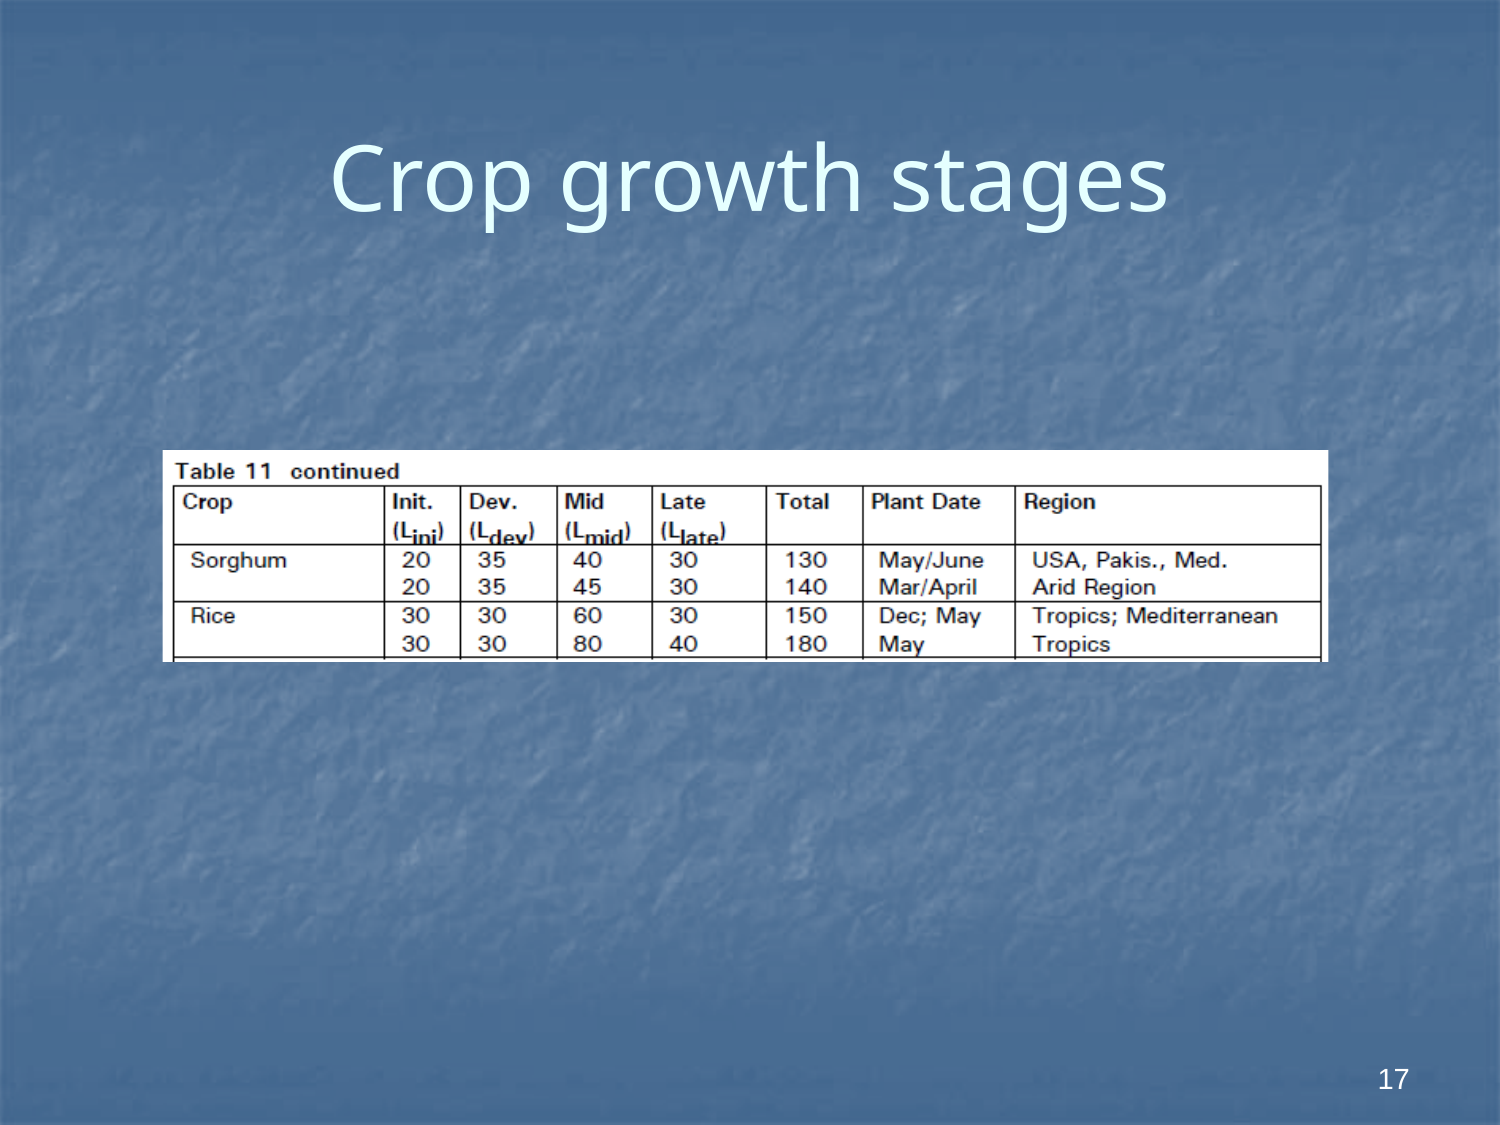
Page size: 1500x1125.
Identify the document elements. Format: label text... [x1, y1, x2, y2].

slide_number 17 [1074, 1024, 1426, 1103]
picture [162, 449, 1329, 662]
title Crop growth stages [74, 62, 1426, 288]
